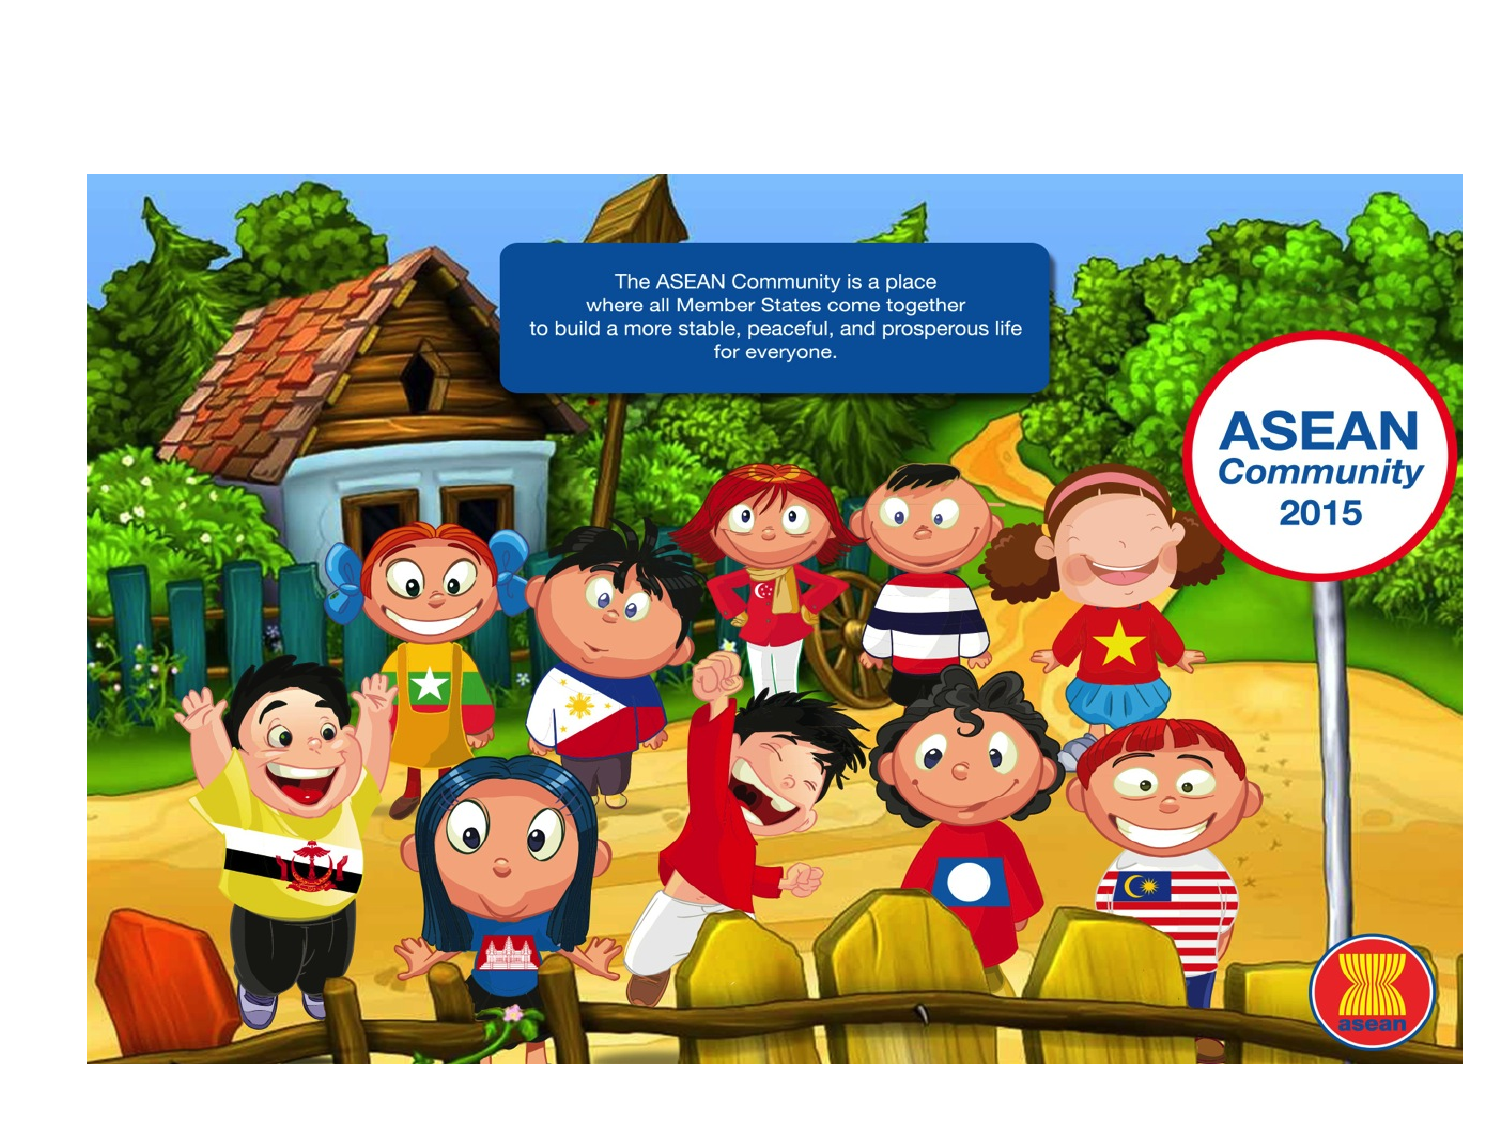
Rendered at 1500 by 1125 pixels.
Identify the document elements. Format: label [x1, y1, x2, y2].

picture [87, 174, 1463, 1064]
